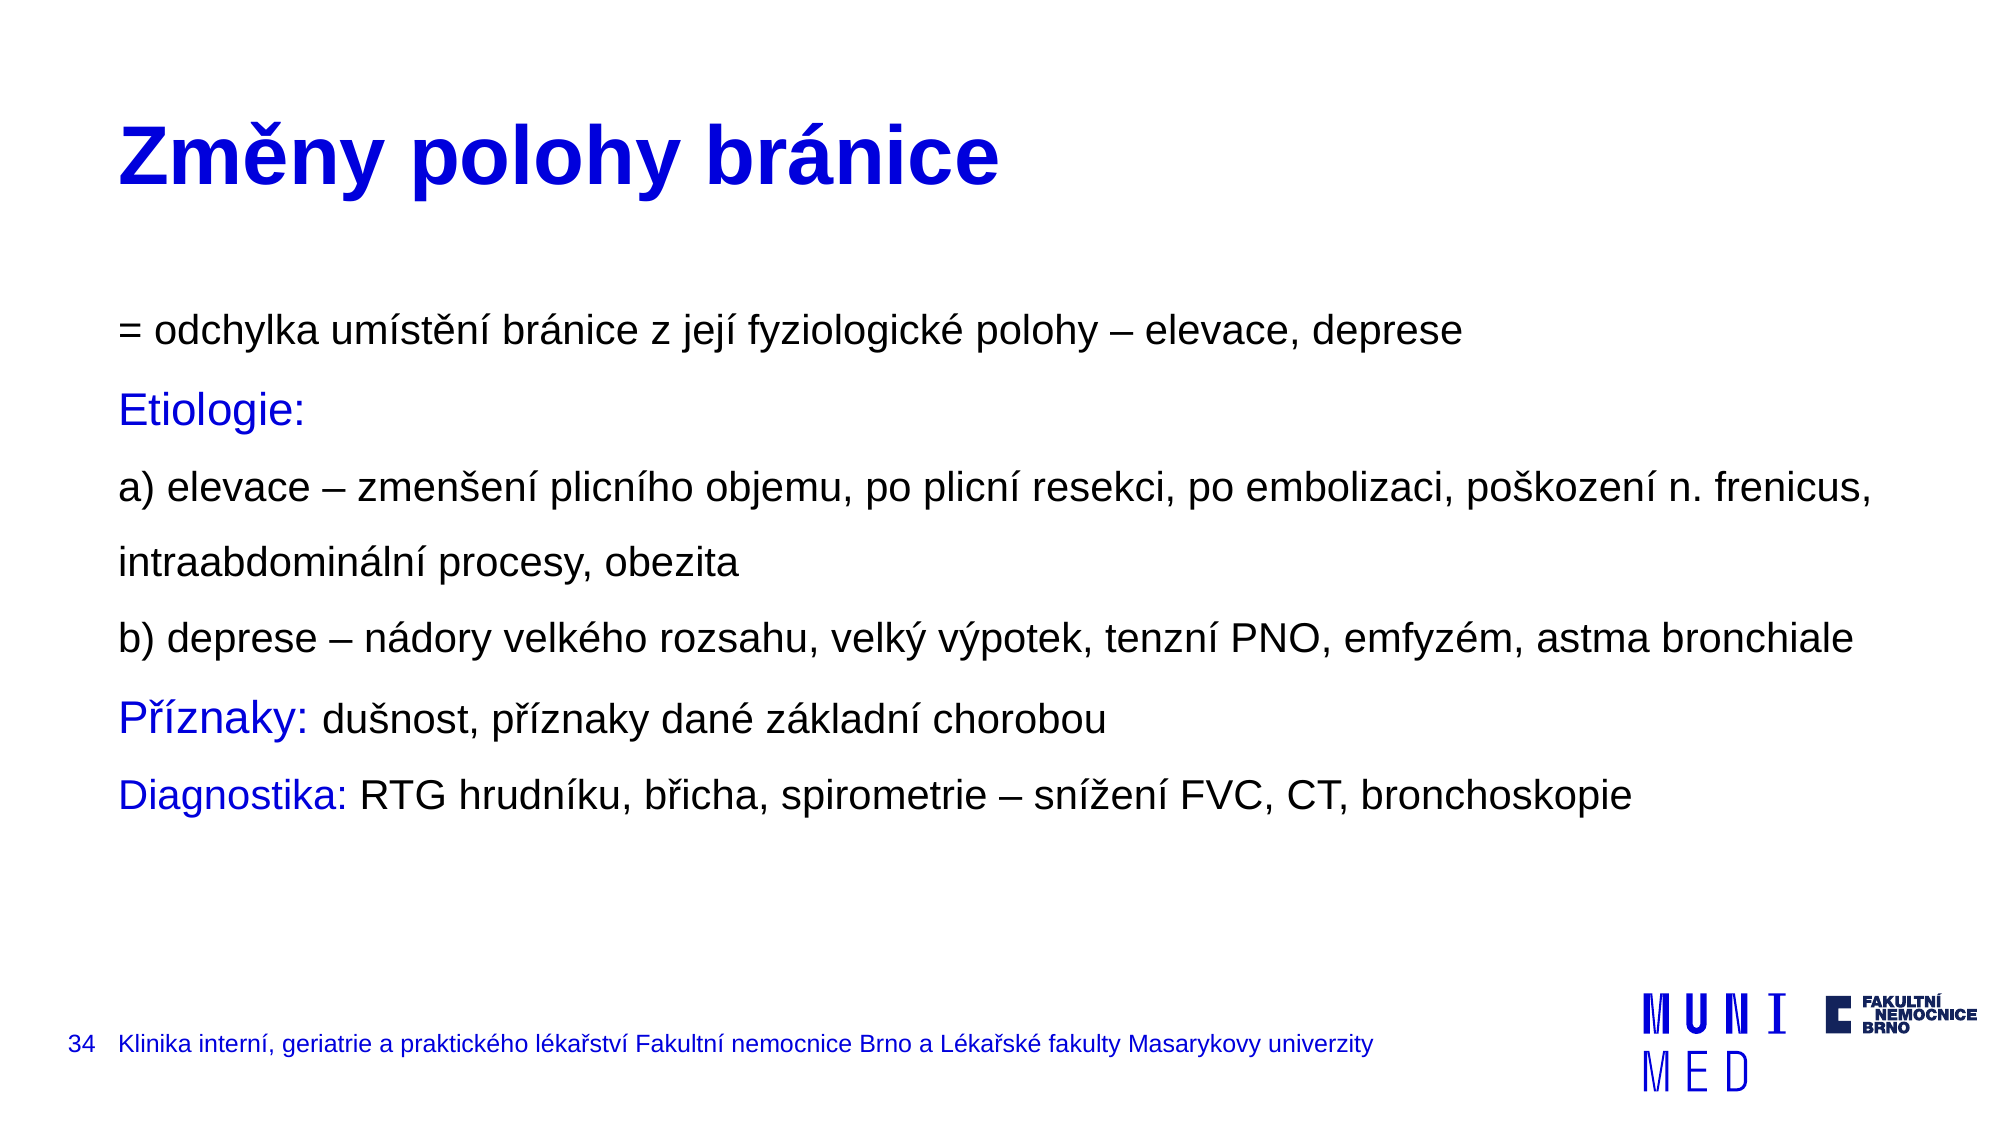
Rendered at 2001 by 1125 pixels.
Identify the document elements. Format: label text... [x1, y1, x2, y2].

list = odchylka umístění bránice z její fyziologické polohy – elevace, deprese Etiologie: a) elevace – zmenšení plicního objemu, po plicní resekci, po embolizaci, poškození n. frenicus, intraabdominální procesy, obezita b) deprese – nádory velkého rozsahu, velký výpotek, tenzní PNO, emfyzém, astma bronchiale Příznaky: dušnost, příznaky dané základní chorobou Diagnostika: RTG hrudníku, břicha, spirometrie – snížení FVC, CT, bronchoskopie [118, 277, 1883, 957]
footer Klinika interní, geriatrie a praktického lékařství Fakultní nemocnice Brno a Lékařské fakulty Masarykovy univerzity [118, 1021, 1418, 1063]
slide_number 34 [67, 1021, 110, 1063]
title Změny polohy bránice [118, 118, 1883, 193]
